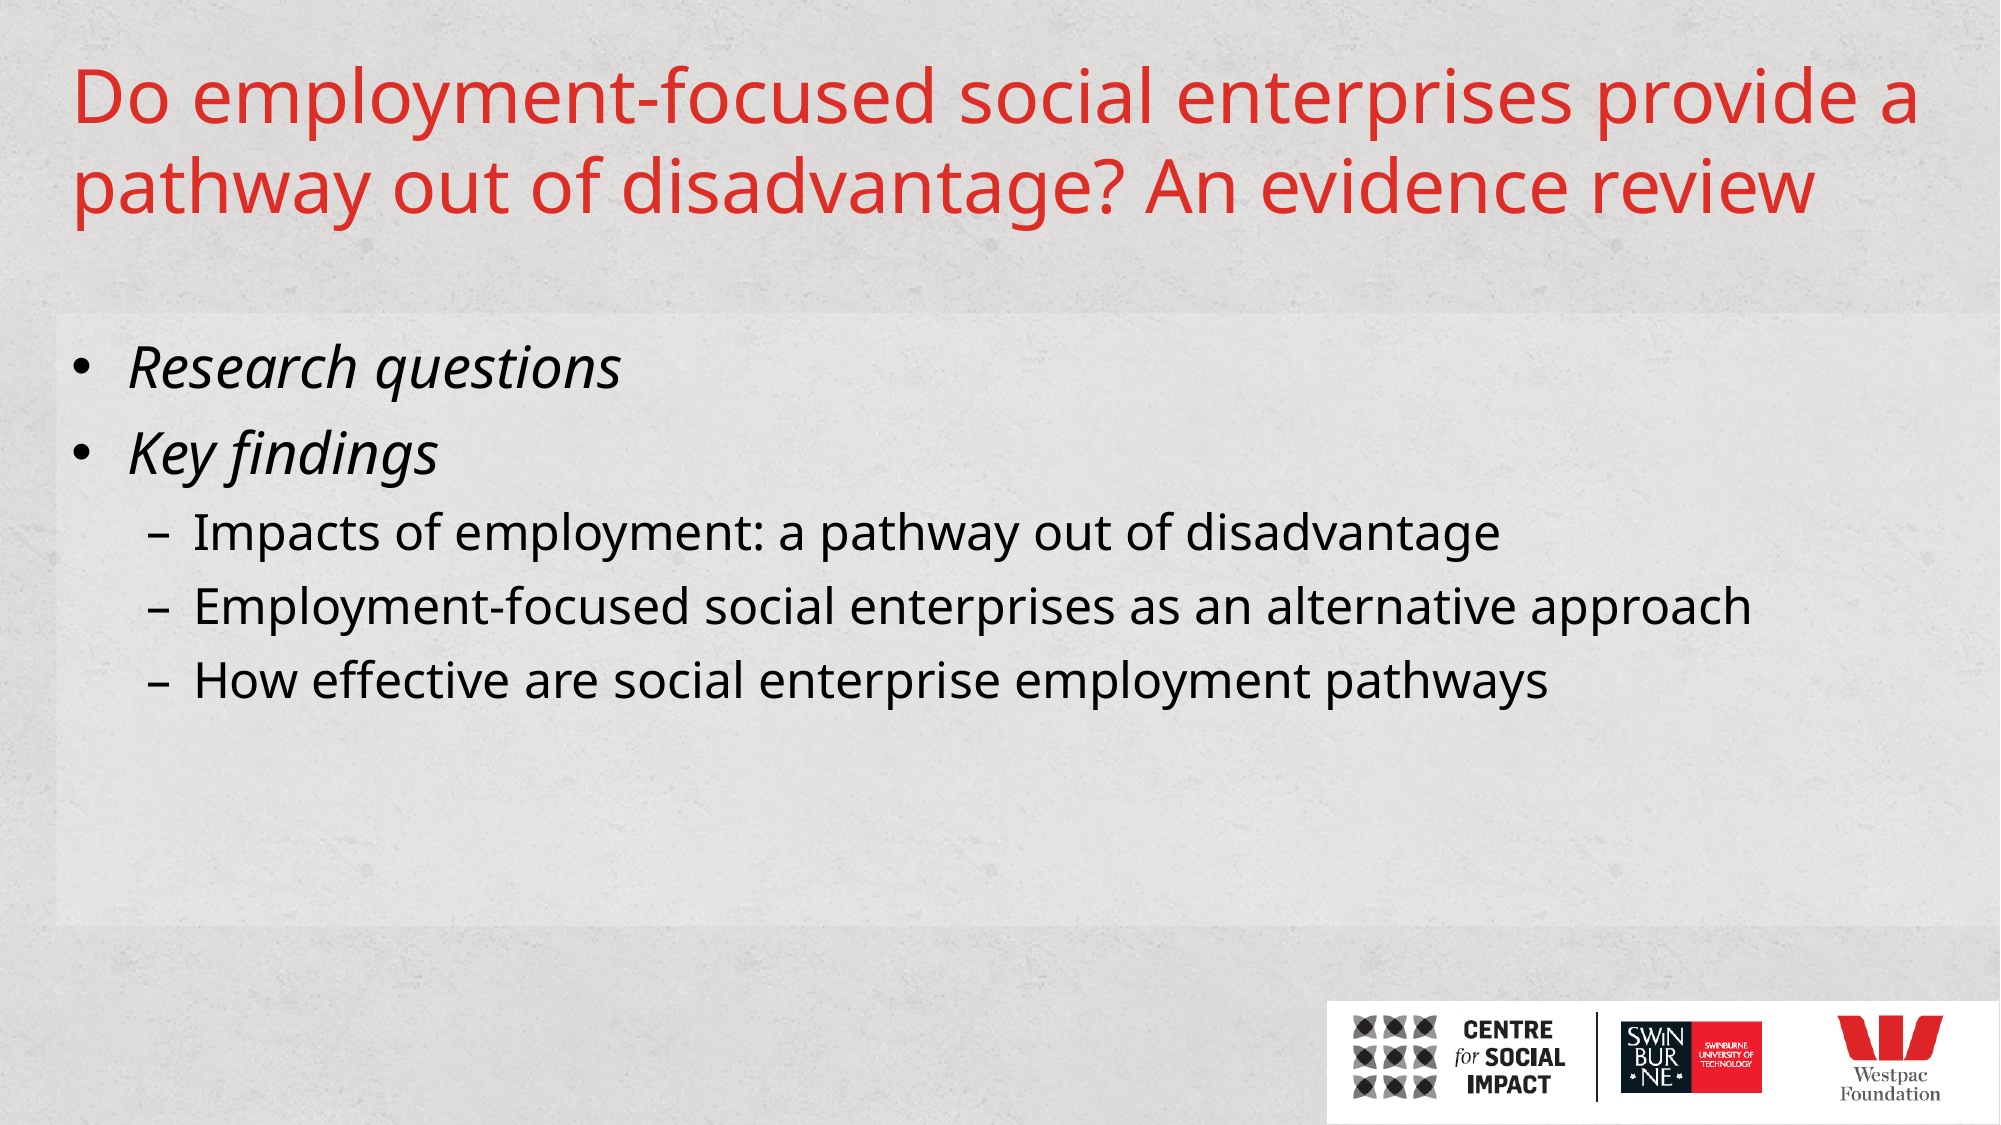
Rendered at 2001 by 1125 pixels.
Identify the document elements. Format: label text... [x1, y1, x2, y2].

list Research questions Key findings Impacts of employment: a pathway out of disadvantage Employment-focused social enterprises as an alternative approach How effective are social enterprise employment pathways [56, 312, 2000, 926]
title Do employment-focused social enterprises provide a pathway out of disadvantage? An evidence review [56, 30, 1944, 248]
picture [1327, 1001, 1999, 1124]
